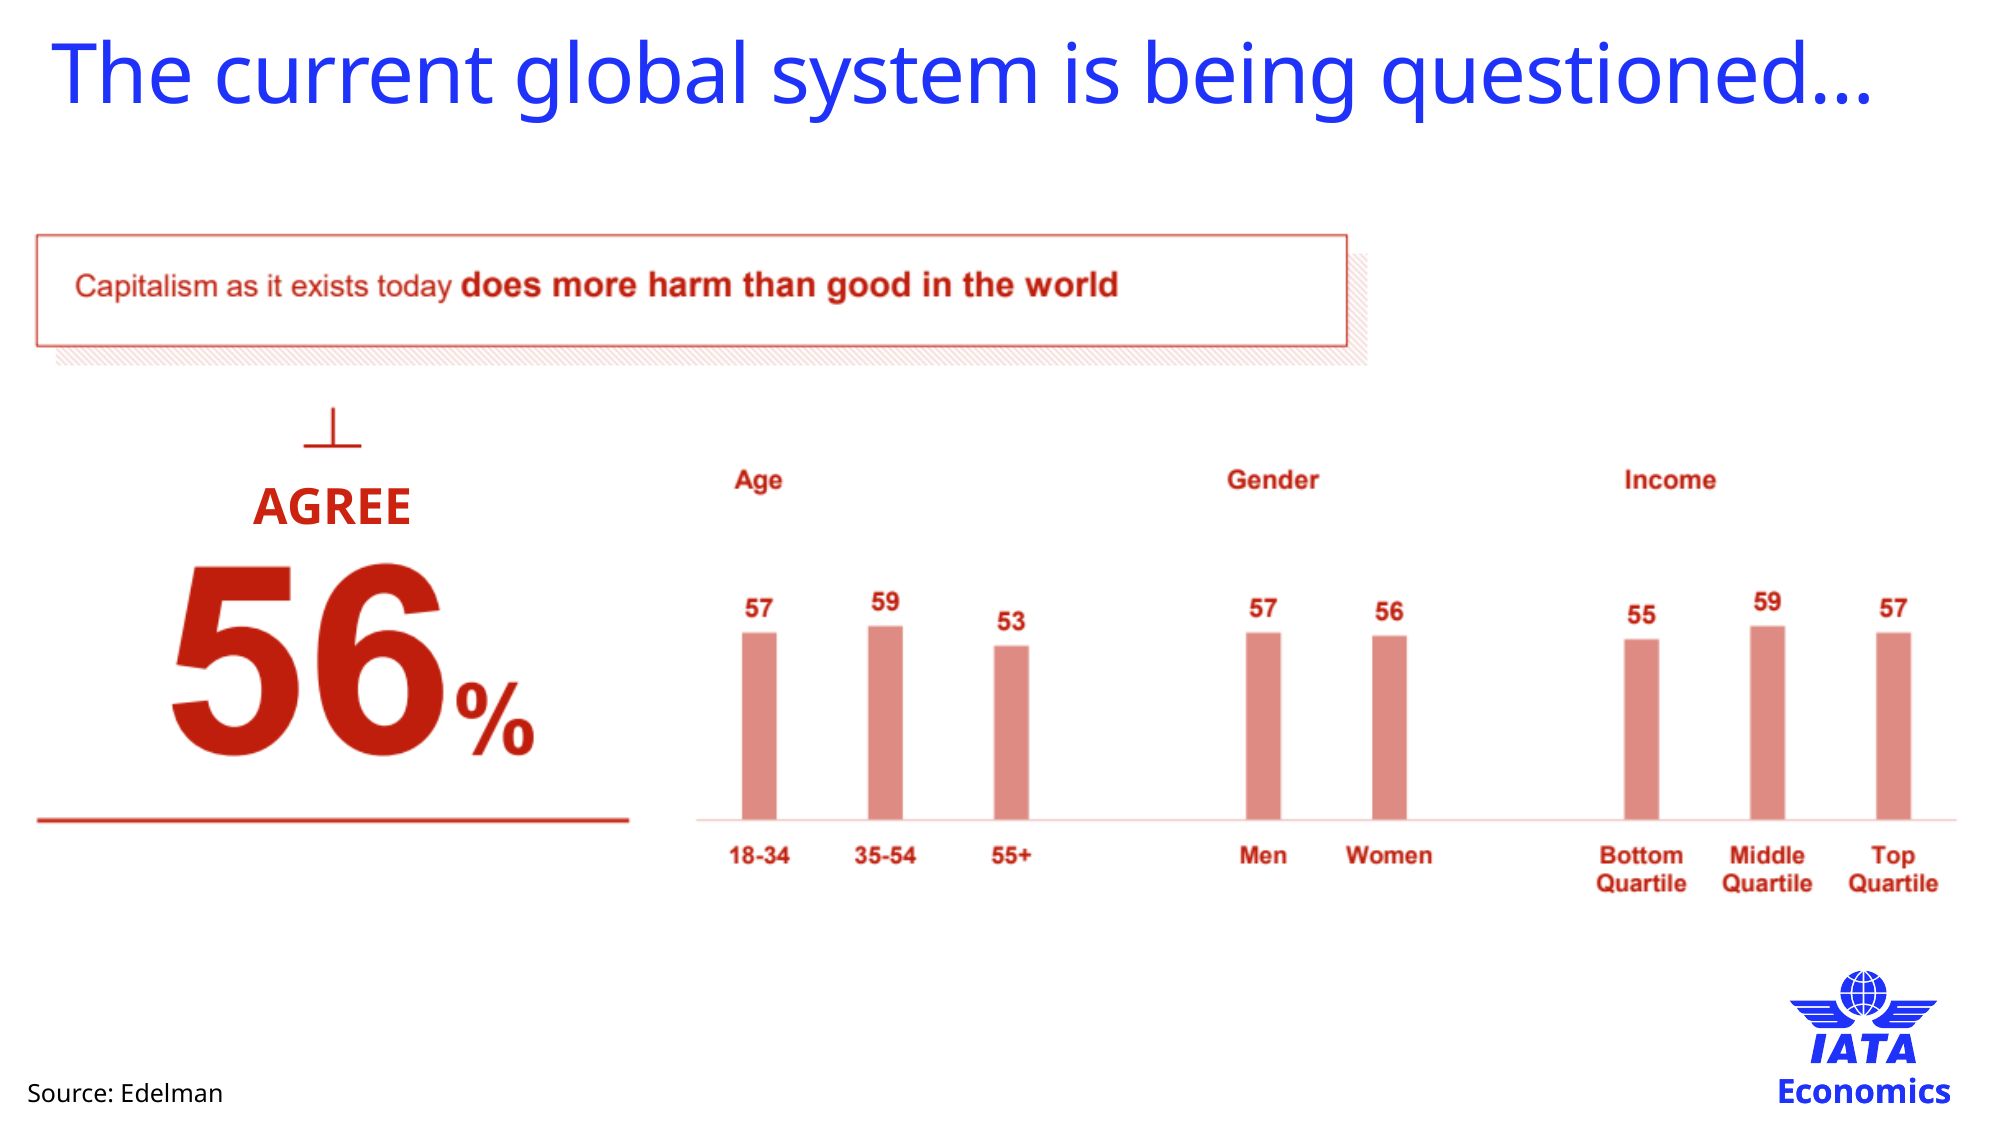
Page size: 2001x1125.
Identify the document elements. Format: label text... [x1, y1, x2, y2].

title The current global system is being questioned… [51, 31, 1987, 125]
picture [17, 208, 1965, 923]
text_box Source: Edelman [12, 1069, 1551, 1115]
text_box Economics [1768, 1070, 1952, 1111]
